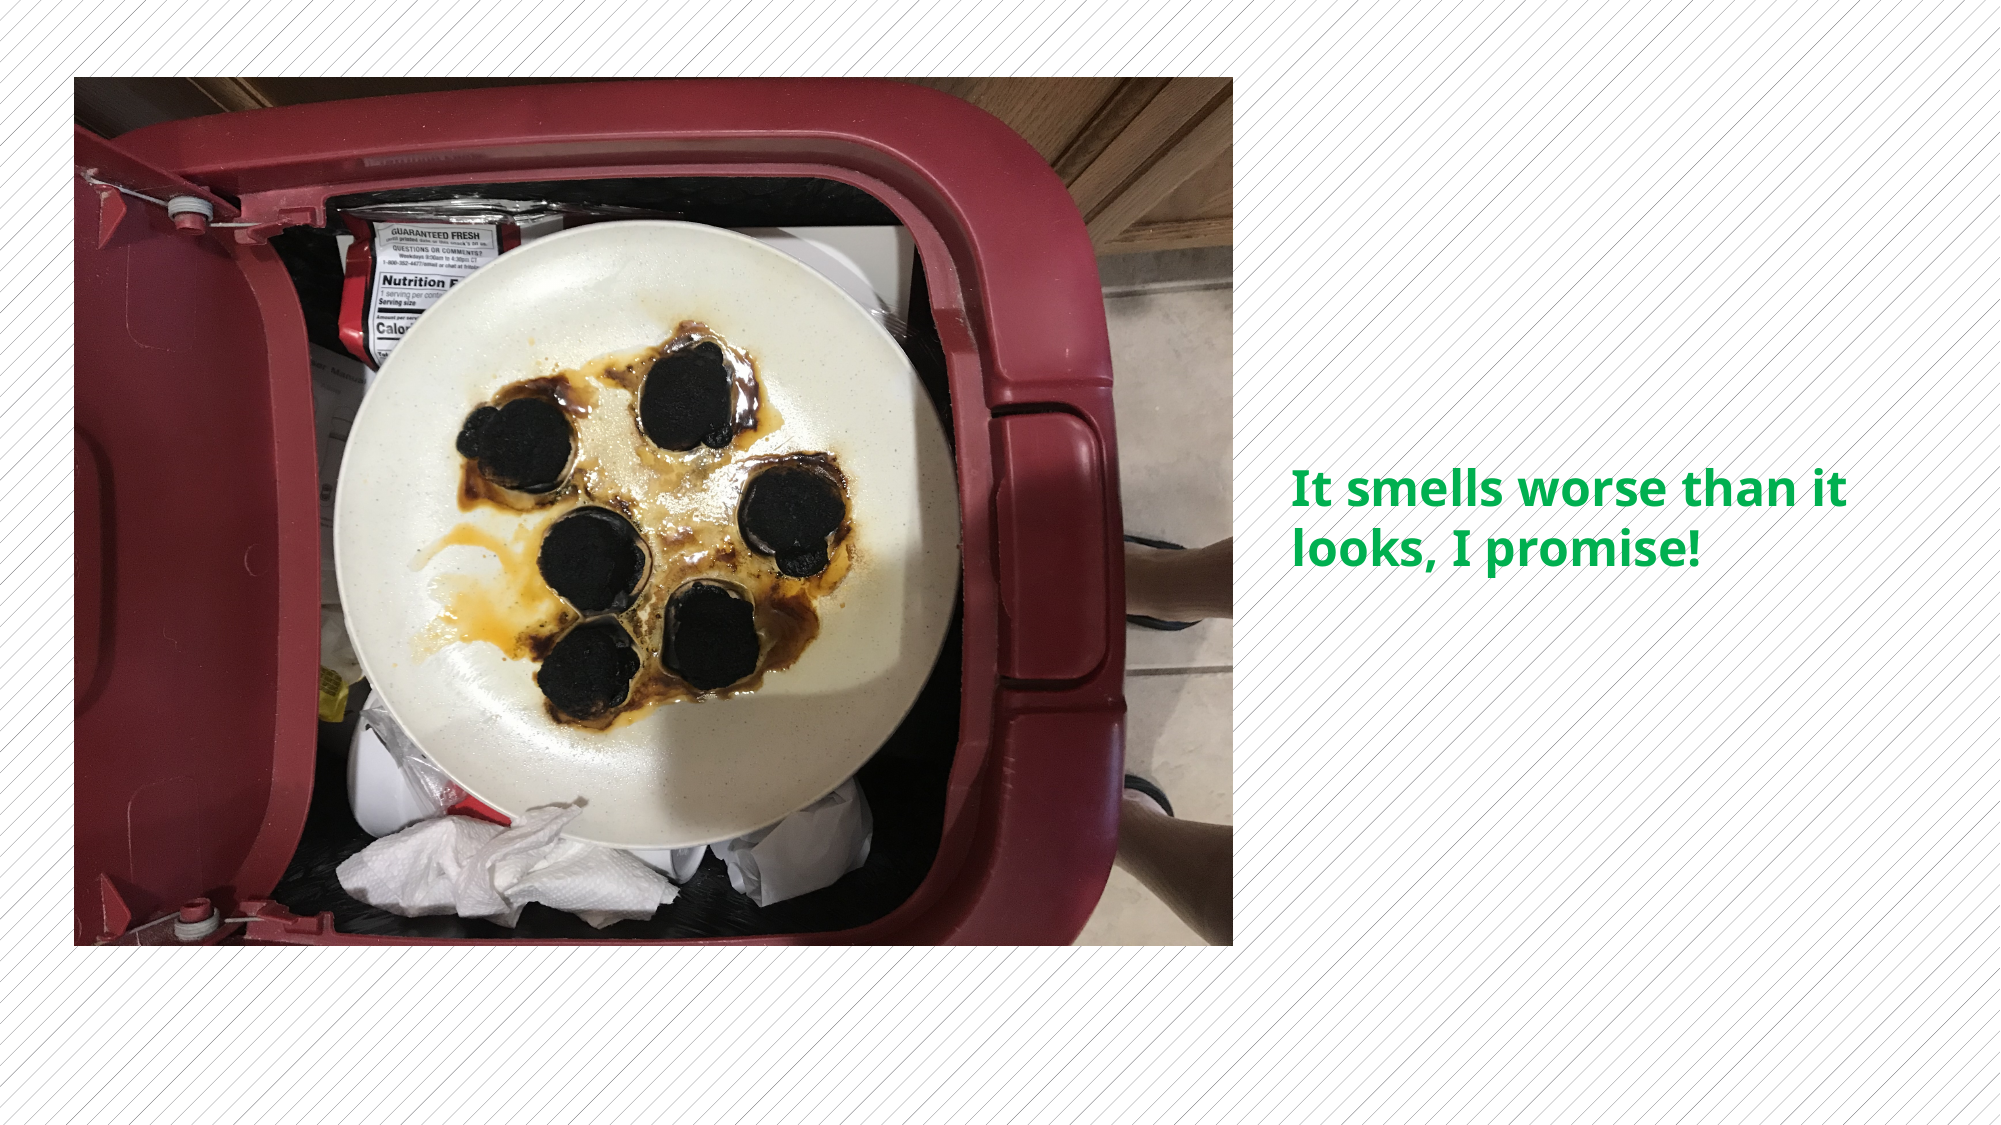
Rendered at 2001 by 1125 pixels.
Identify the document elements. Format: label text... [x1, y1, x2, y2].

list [74, 77, 1233, 947]
text_box It smells worse than it looks, I promise! [1277, 449, 1926, 585]
